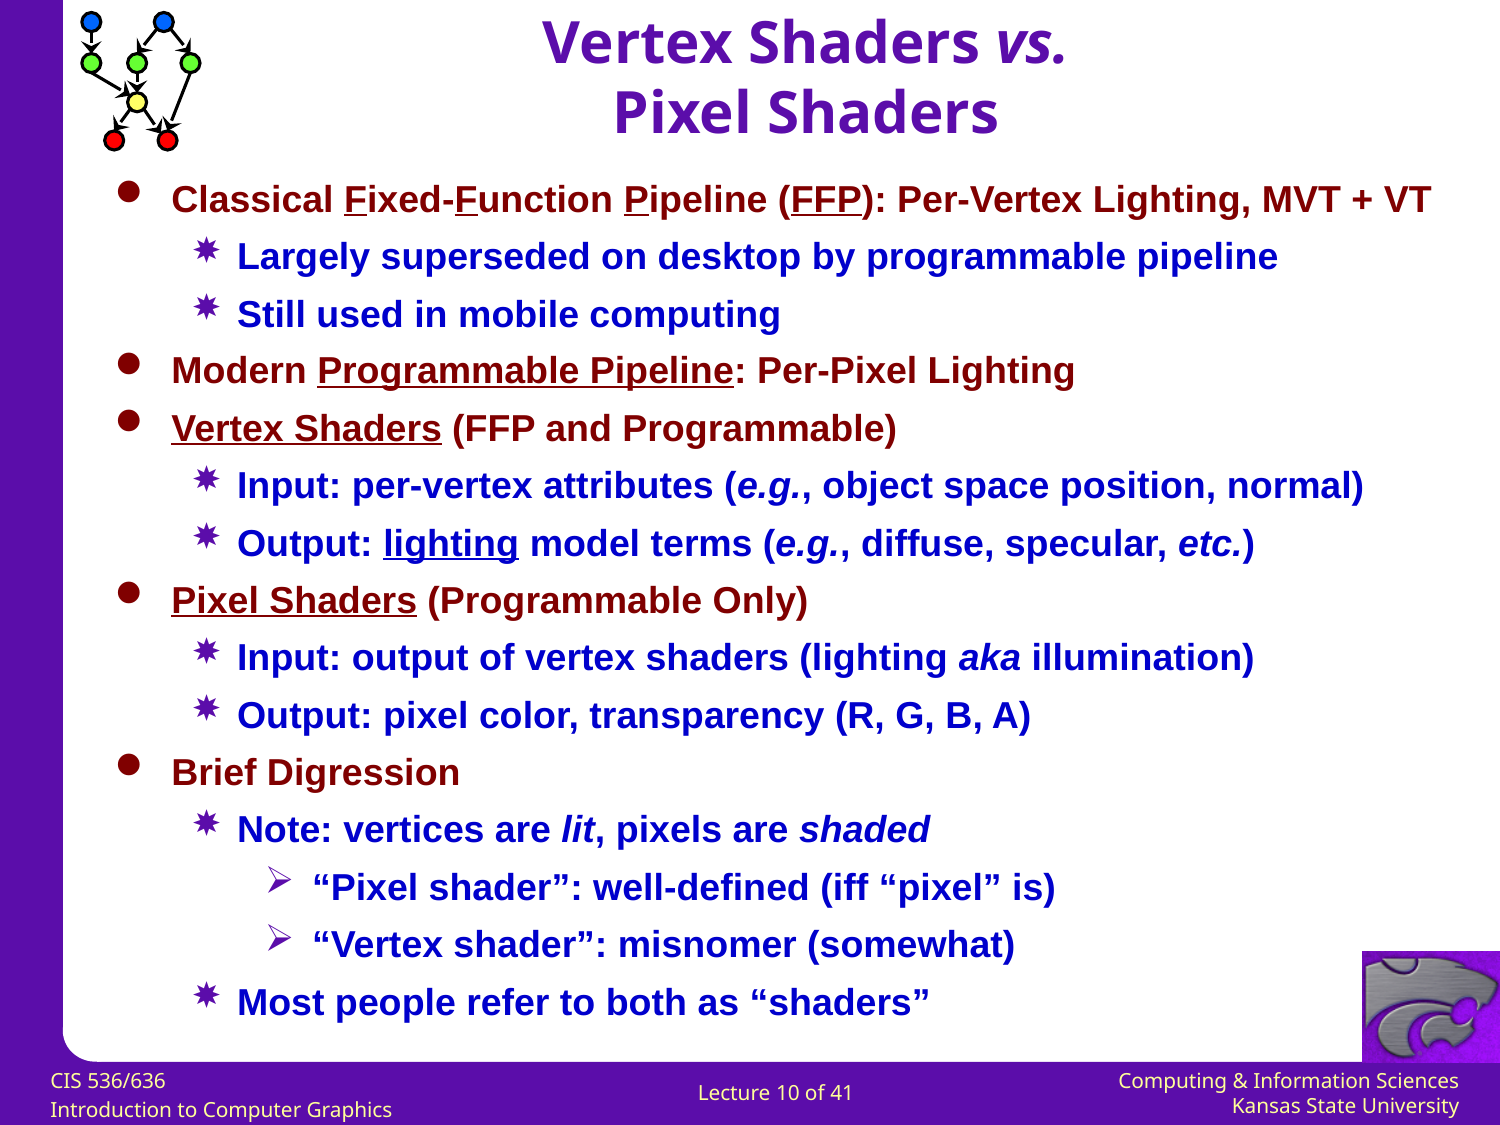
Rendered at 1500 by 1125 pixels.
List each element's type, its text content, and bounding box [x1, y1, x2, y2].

text_box Vertex Shaders vs. Pixel Shaders [199, 12, 1413, 138]
text_box Classical Fixed-Function Pipeline (FFP): Per-Vertex Lighting, MVT + VT Largely superseded on desktop by programmable pipeline Still used in mobile computing Modern Programmable Pipeline: Per-Pixel Lighting Vertex Shaders (FFP and Programmable) Input: per-vertex attributes (e.g., object space position, normal) Output: lighting model terms (e.g., diffuse, specular, etc.) Pixel Shaders (Programmable Only) Input: output of vertex shaders (lighting aka illumination) Output: pixel color, transparency (R, G, B, A) Brief Digression Note: vertices are lit, pixels are shaded “Pixel shader”: well-defined (iff “pixel” is) “Vertex shader”: misnomer (somewhat) Most people refer to both as “shaders” [99, 162, 1475, 1050]
picture [1362, 951, 1500, 1063]
